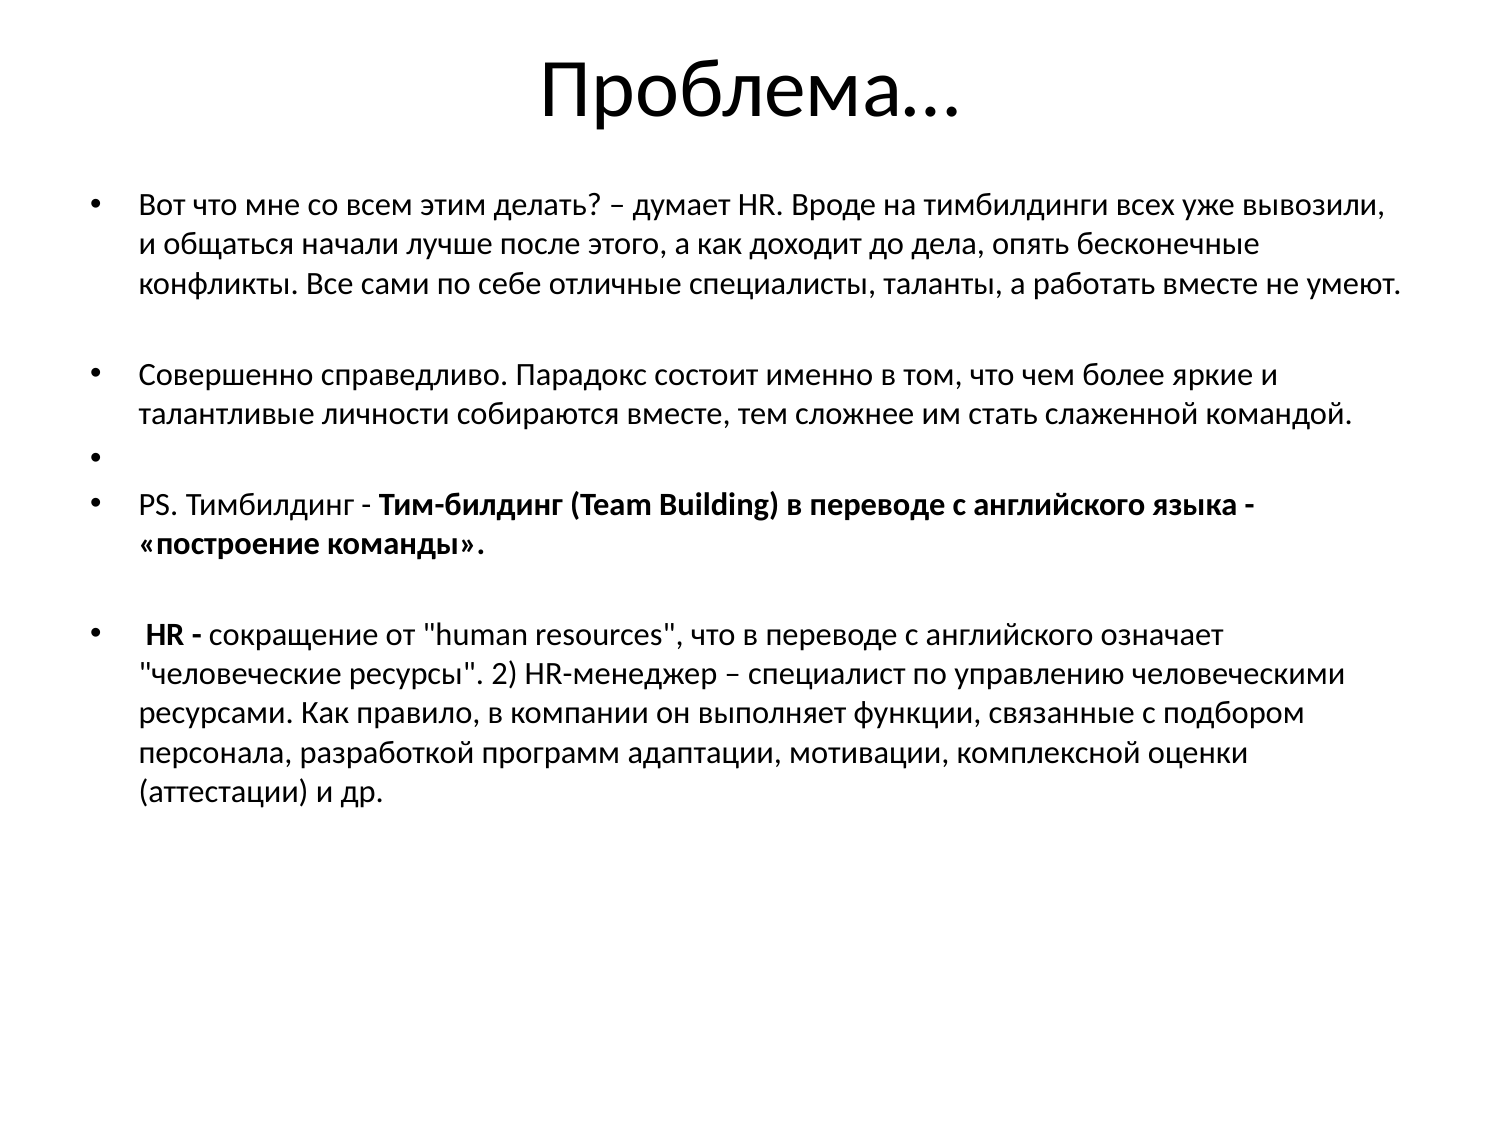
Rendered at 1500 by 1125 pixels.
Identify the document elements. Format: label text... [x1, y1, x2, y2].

list Вот что мне со всем этим делать? – думает HR. Вроде на тимбилдинги всех уже вывозили, и общаться начали лучше после этого, а как доходит до дела, опять бесконечные конфликты. Все сами по себе отличные специалисты, таланты, а работать вместе не умеют. Совершенно справедливо. Парадокс состоит именно в том, что чем более яркие и талантливые личности собираются вместе, тем сложнее им стать слаженной командой. PS. Тимбилдинг - Тим-билдинг (Team Building) в переводе с английского языка - «построение команды». HR - сокращение от "human resources", что в переводе с английского означает "человеческие ресурсы". 2) HR-менеджер – специалист по управлению человеческими ресурсами. Как правило, в компании он выполняет функции, связанные с подбором персонала, разработкой программ адаптации, мотивации, комплексной оценки (аттестации) и др. [75, 175, 1425, 1010]
title Проблема… [75, 24, 1425, 141]
